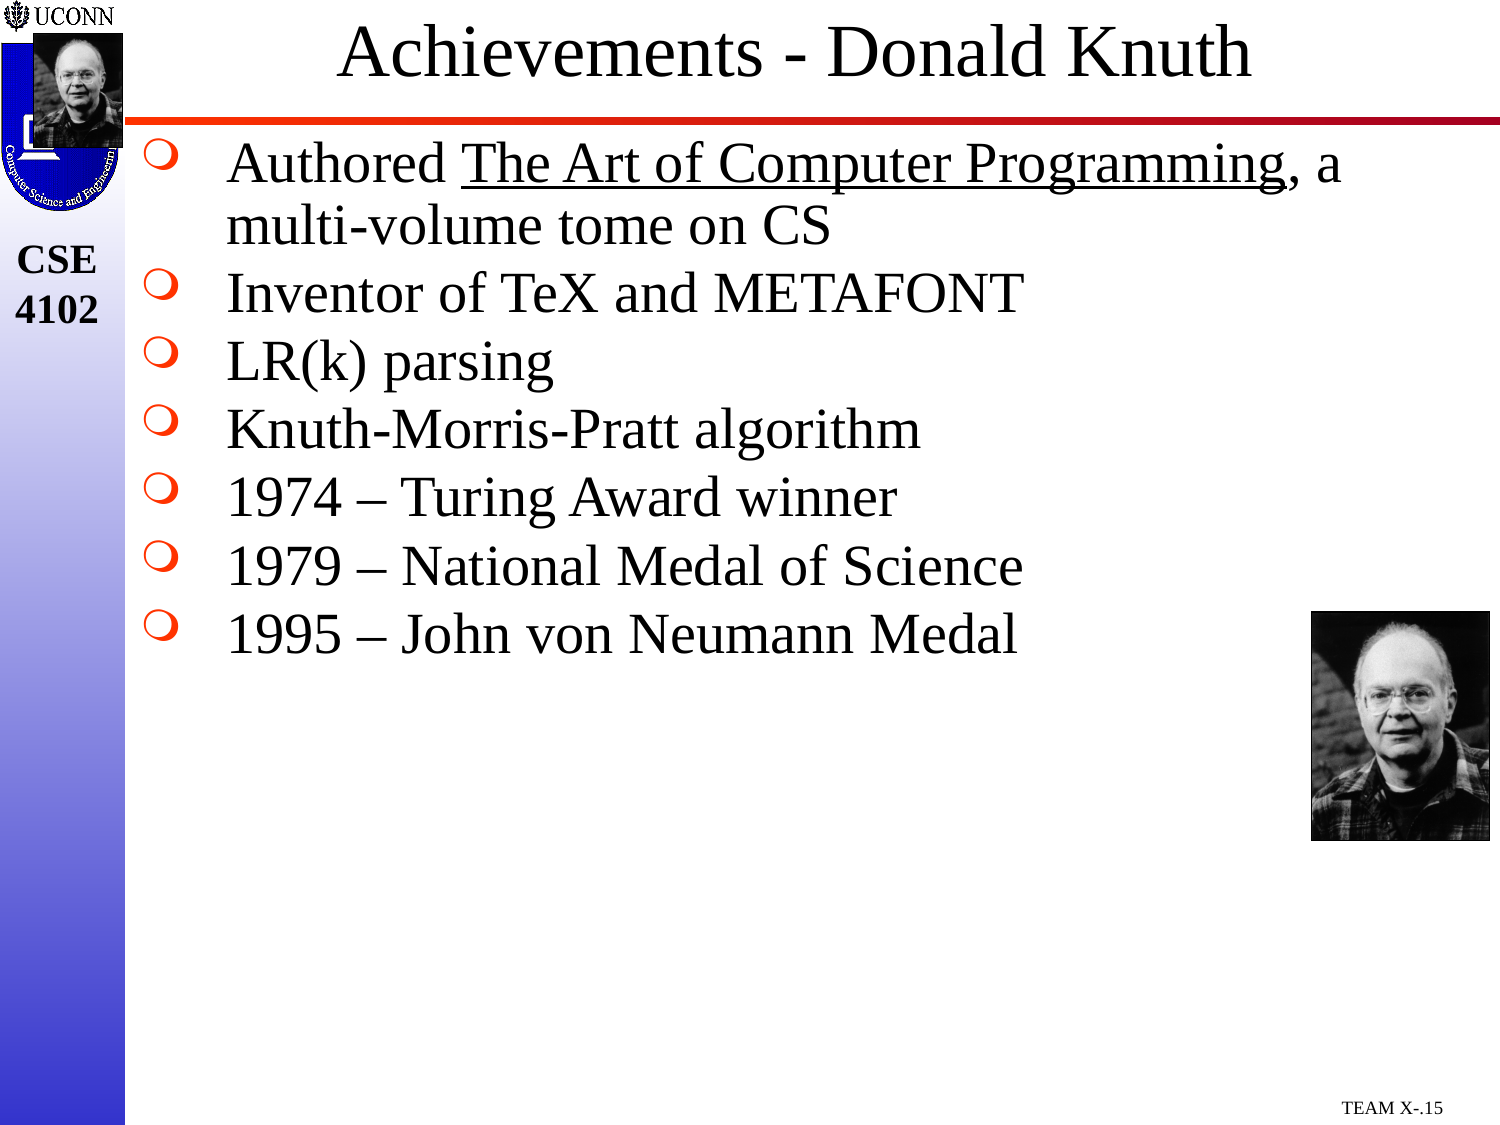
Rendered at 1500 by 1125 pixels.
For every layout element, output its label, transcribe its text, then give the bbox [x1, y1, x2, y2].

picture [0, 0, 122, 213]
title Achievements - Donald Knuth [124, 0, 1448, 113]
list Authored The Art of Computer Programming, a multi-volume tome on CS Inventor of TeX and METAFONT LR(k) parsing Knuth-Morris-Pratt algorithm 1974 – Turing Award winner 1979 – National Medal of Science 1995 – John von Neumann Medal [125, 125, 1500, 1125]
picture [1312, 612, 1489, 841]
